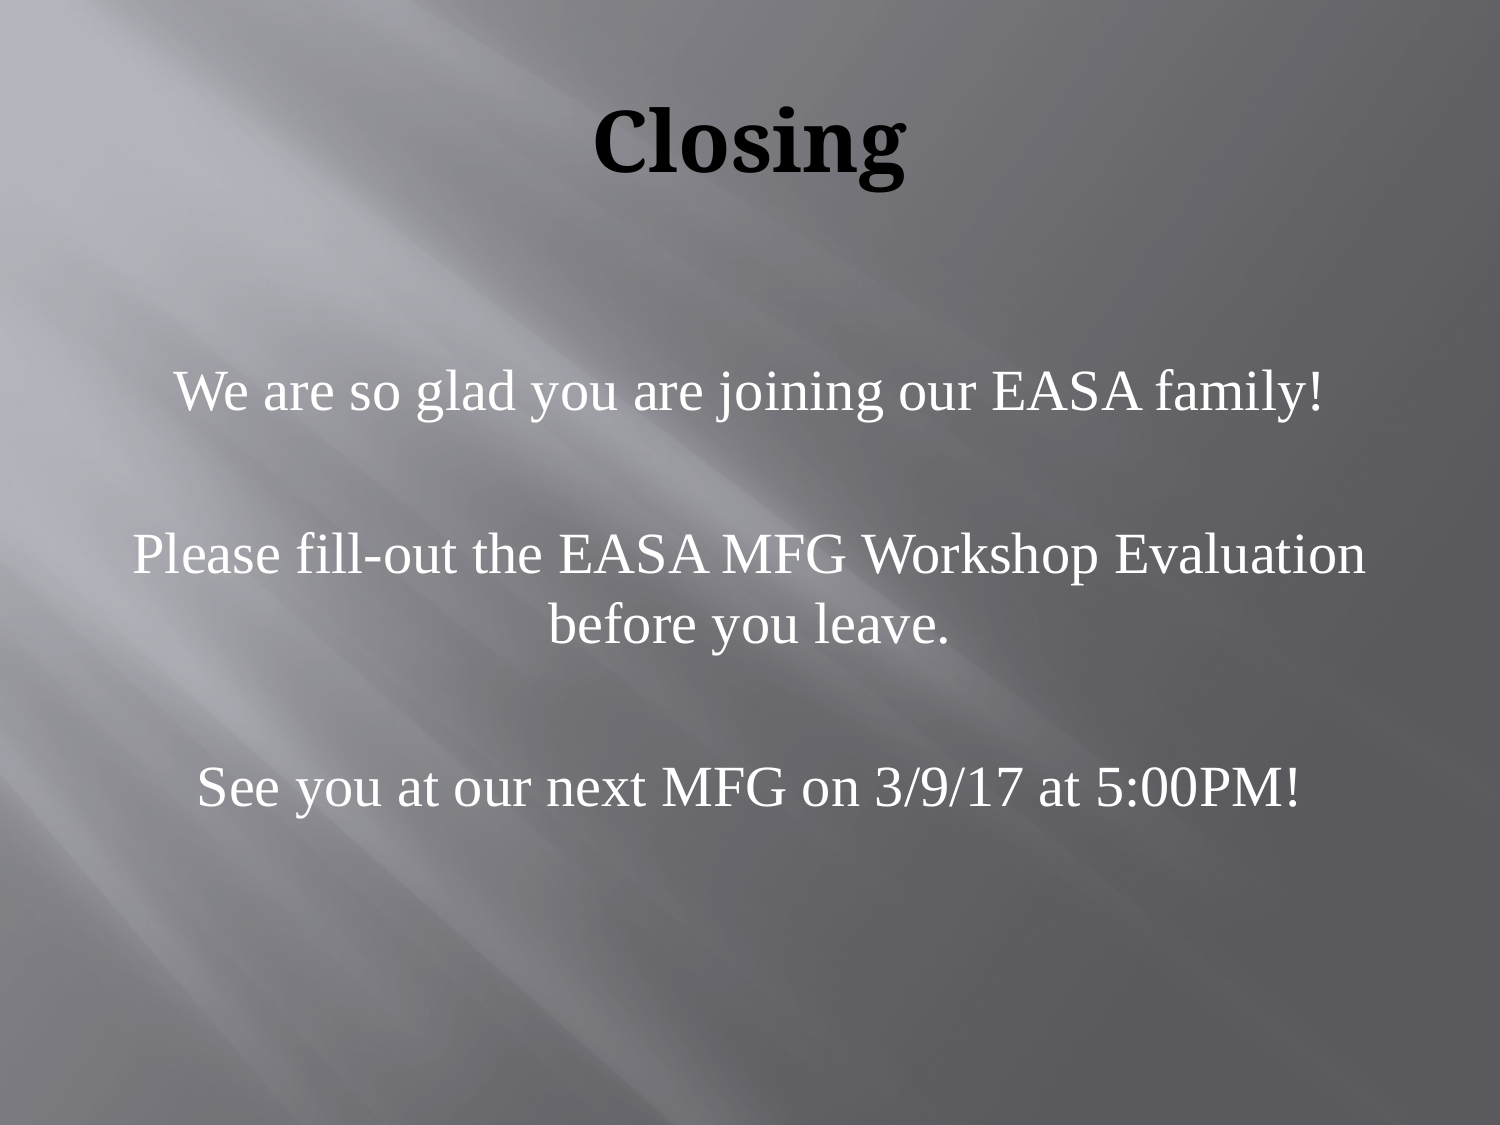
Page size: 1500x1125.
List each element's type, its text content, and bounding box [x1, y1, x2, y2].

title Closing [75, 45, 1425, 233]
list We are so glad you are joining our EASA family! Please fill-out the EASA MFG Workshop Evaluation before you leave. See you at our next MFG on 3/9/17 at 5:00PM! [75, 262, 1425, 1035]
